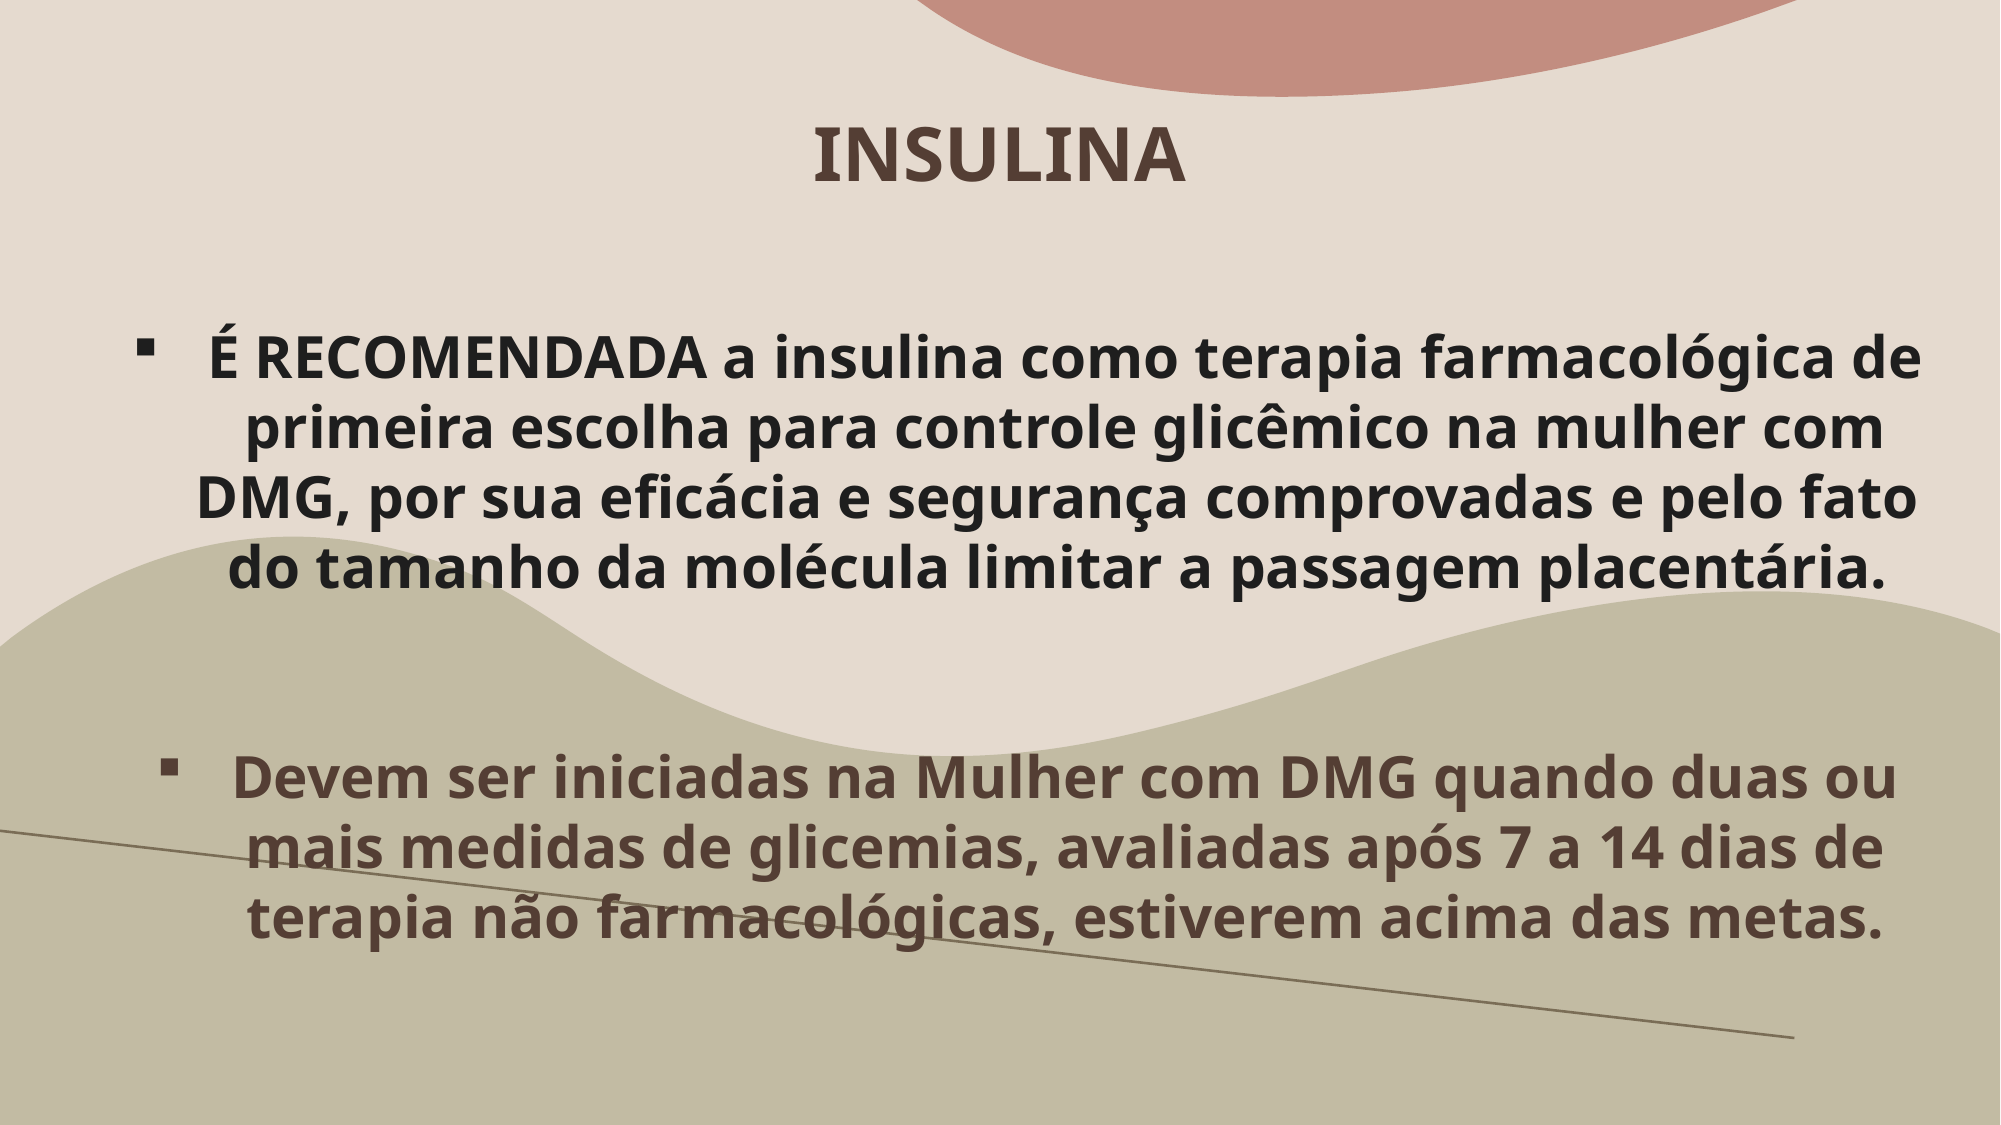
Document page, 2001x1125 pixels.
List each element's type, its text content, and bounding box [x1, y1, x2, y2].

text_box É RECOMENDADA a insulina como terapia farmacológica de primeira escolha para controle glicêmico na mulher com DMG, por sua eficácia e segurança comprovadas e pelo fato do tamanho da molécula limitar a passagem placentária. Devem ser iniciadas na Mulher com DMG quando duas ou mais medidas de glicemias, avaliadas após 7 a 14 dias de terapia não farmacológicas, estiverem acima das metas. [80, 312, 1975, 958]
title : INSULINA [150, 55, 1850, 206]
